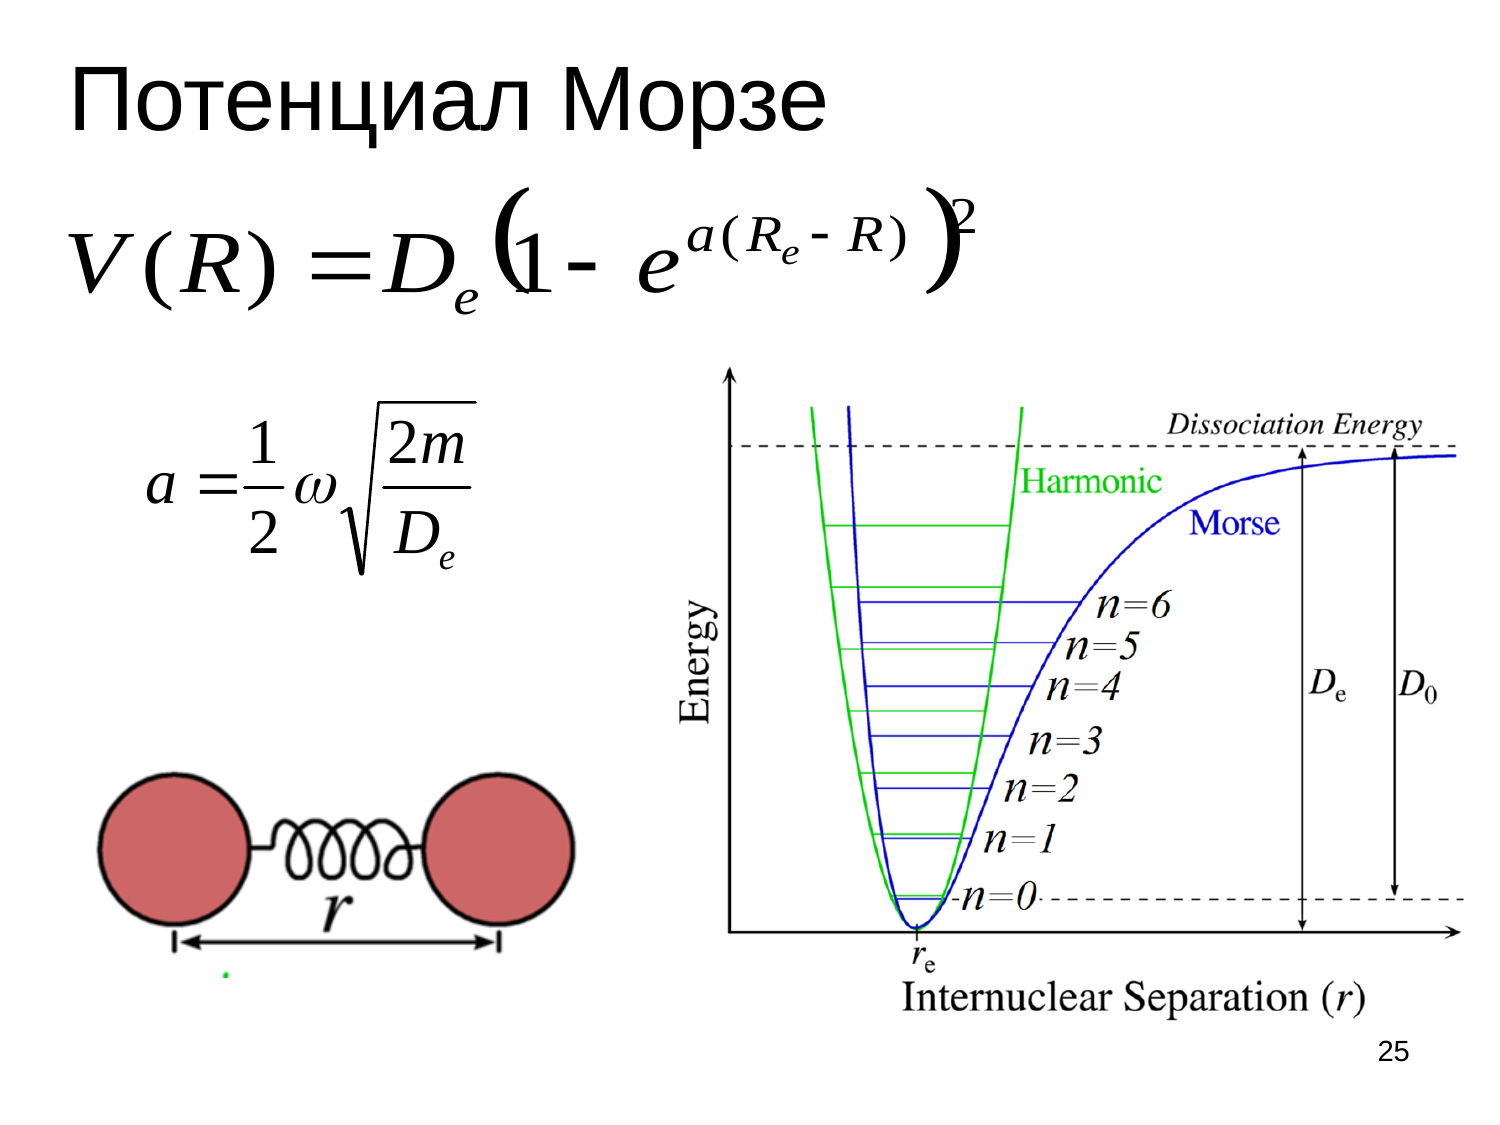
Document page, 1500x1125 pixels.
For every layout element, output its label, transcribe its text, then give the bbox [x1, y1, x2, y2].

picture [76, 763, 610, 978]
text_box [57, 174, 1000, 338]
picture [674, 349, 1465, 1026]
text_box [135, 386, 489, 590]
title Потенциал Морзе [0, 0, 900, 188]
slide_number 25 [1074, 1034, 1426, 1103]
